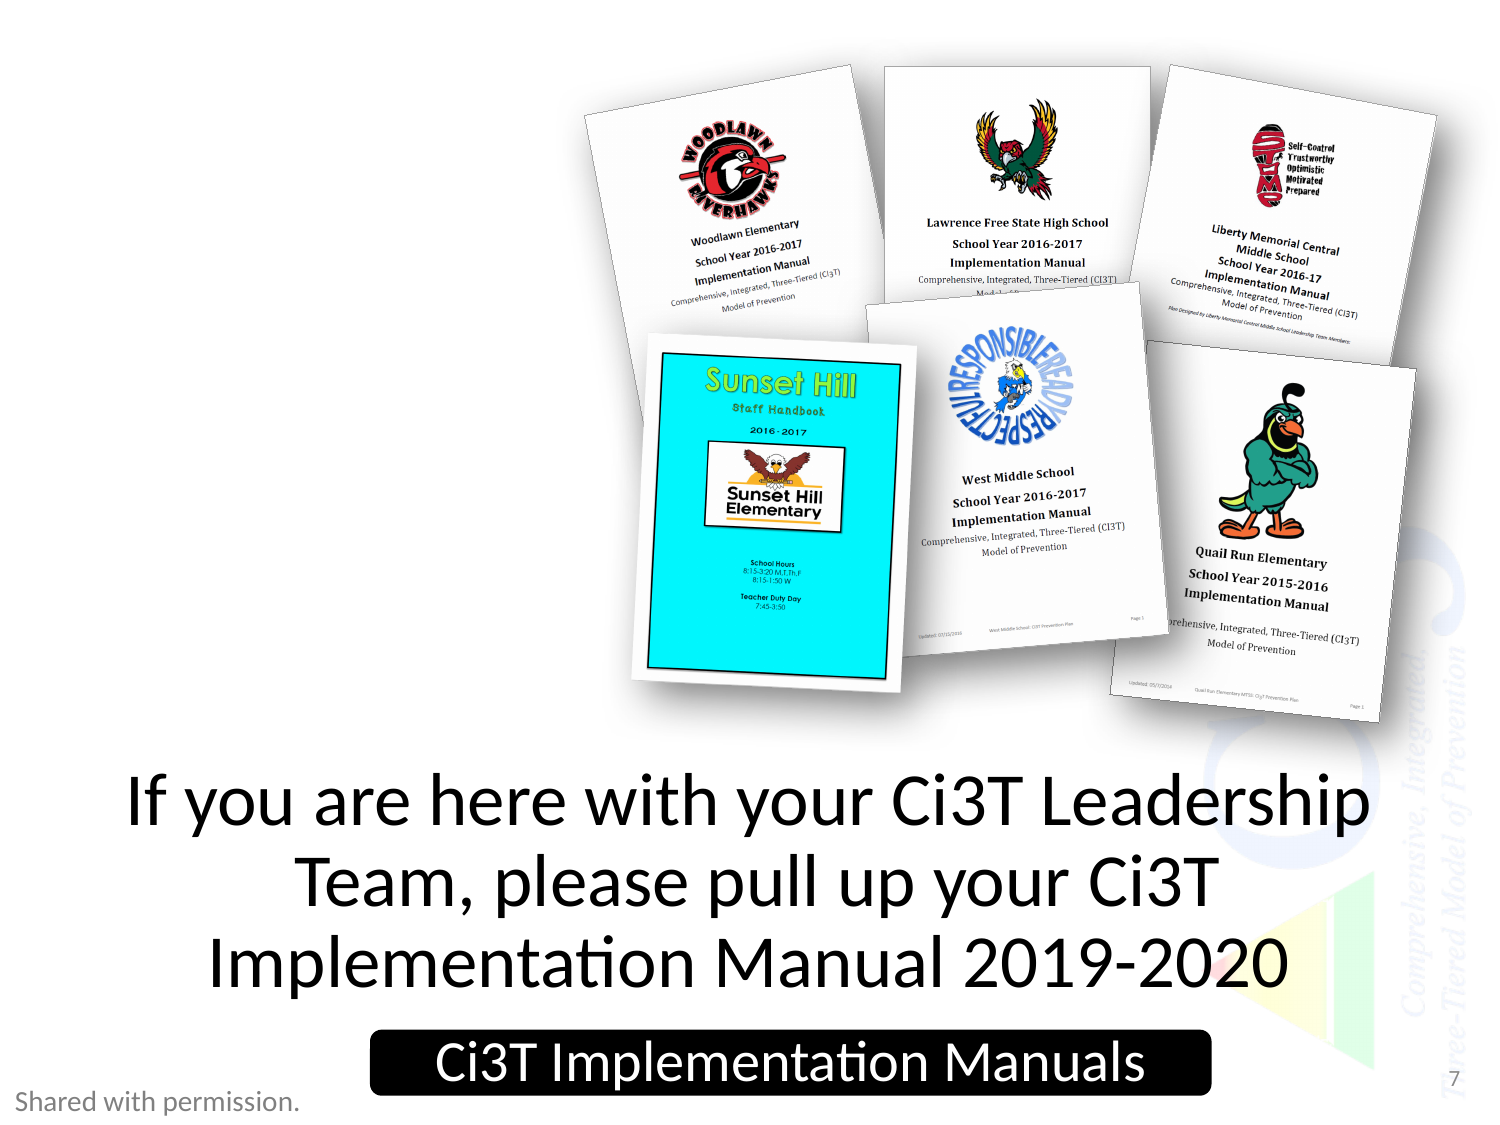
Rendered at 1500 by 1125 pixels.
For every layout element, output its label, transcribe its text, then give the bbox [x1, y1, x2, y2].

picture [585, 65, 1437, 722]
list If you are here with your Ci3T Leadership Team, please pull up your Ci3T Implementation Manual 2019-2020 [102, 752, 1397, 999]
text_box Ci3T Implementation Manuals [370, 1029, 1212, 1046]
text_box Shared with permission. [0, 1046, 1500, 1125]
